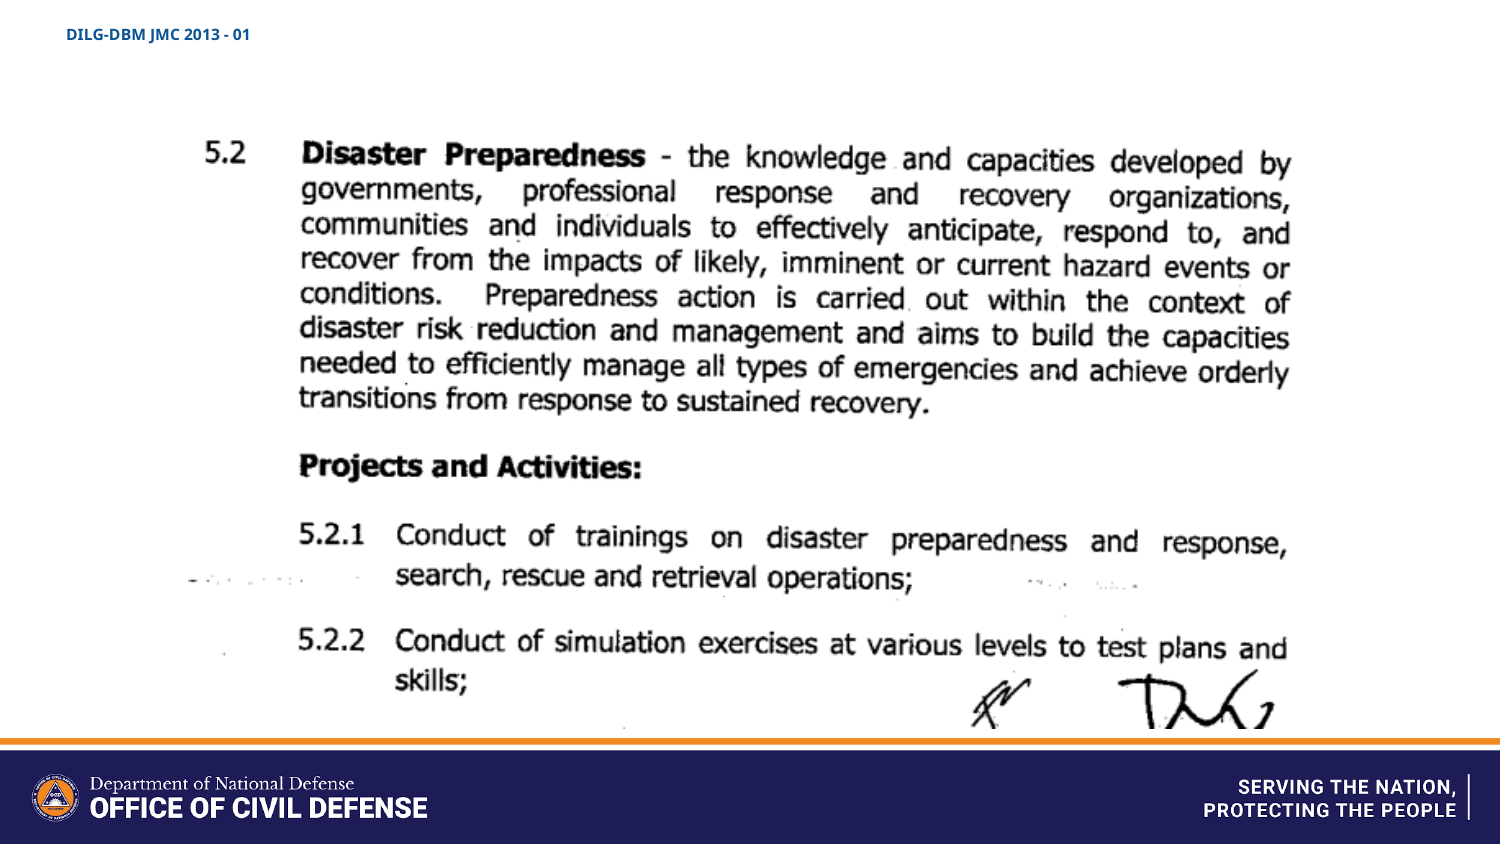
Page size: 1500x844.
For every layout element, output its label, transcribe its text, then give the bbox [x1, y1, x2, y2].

title DILG-DBM JMC 2013 - 01 [51, 9, 1449, 78]
picture [0, 0, 1500, 844]
